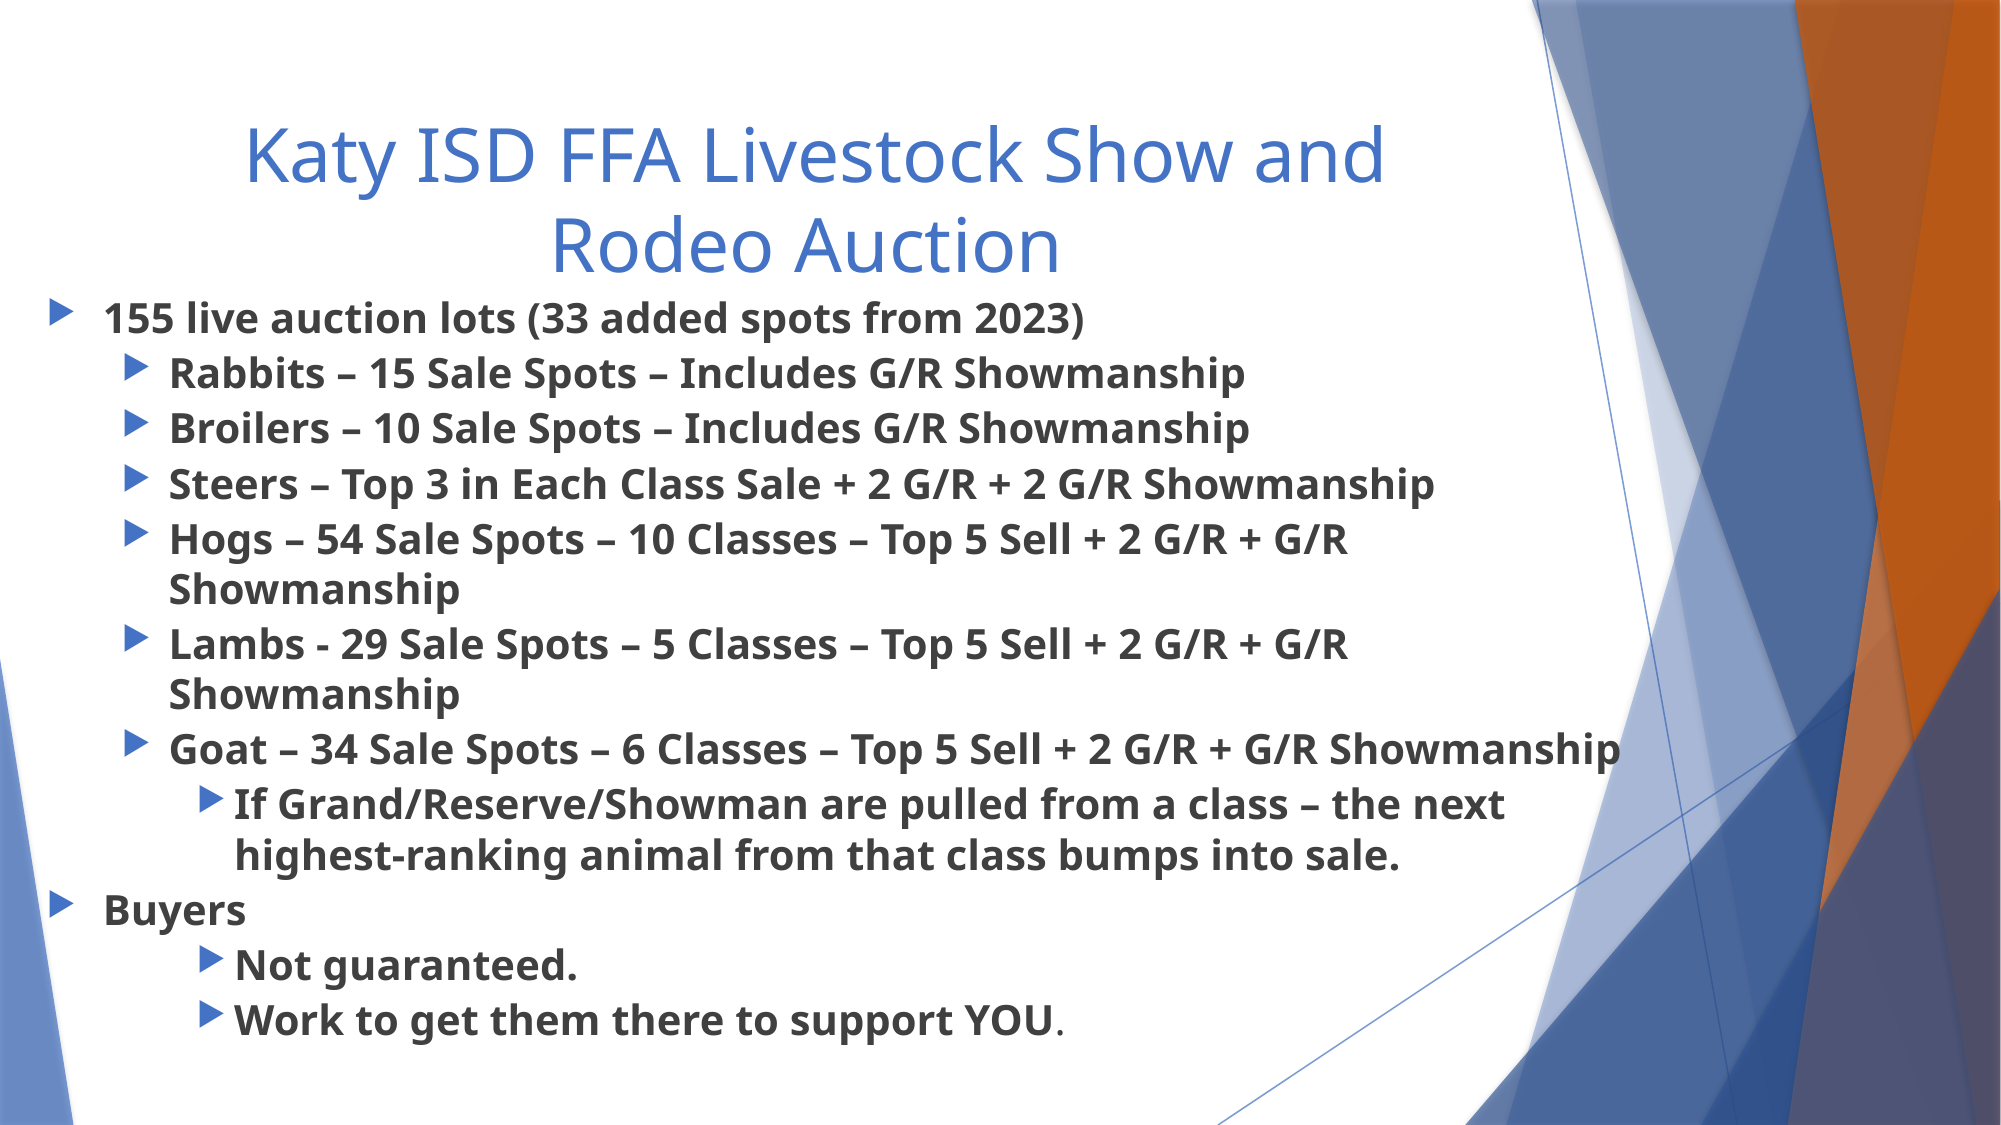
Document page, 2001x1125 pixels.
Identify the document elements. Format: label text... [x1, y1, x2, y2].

list 155 live auction lots (33 added spots from 2023) Rabbits – 15 Sale Spots – Includes G/R Showmanship Broilers – 10 Sale Spots – Includes G/R Showmanship Steers – Top 3 in Each Class Sale + 2 G/R + 2 G/R Showmanship Hogs – 54 Sale Spots – 10 Classes – Top 5 Sell + 2 G/R + G/R Showmanship Lambs - 29 Sale Spots – 5 Classes – Top 5 Sell + 2 G/R + G/R Showmanship Goat – 34 Sale Spots – 6 Classes – Top 5 Sell + 2 G/R + G/R Showmanship If Grand/Reserve/Showman are pulled from a class – the next highest-ranking animal from that class bumps into sale. Buyers Not guaranteed. Work to get them there to support YOU. [31, 284, 1640, 1093]
title Katy ISD FFA Livestock Show and Rodeo Auction [111, 99, 1522, 284]
